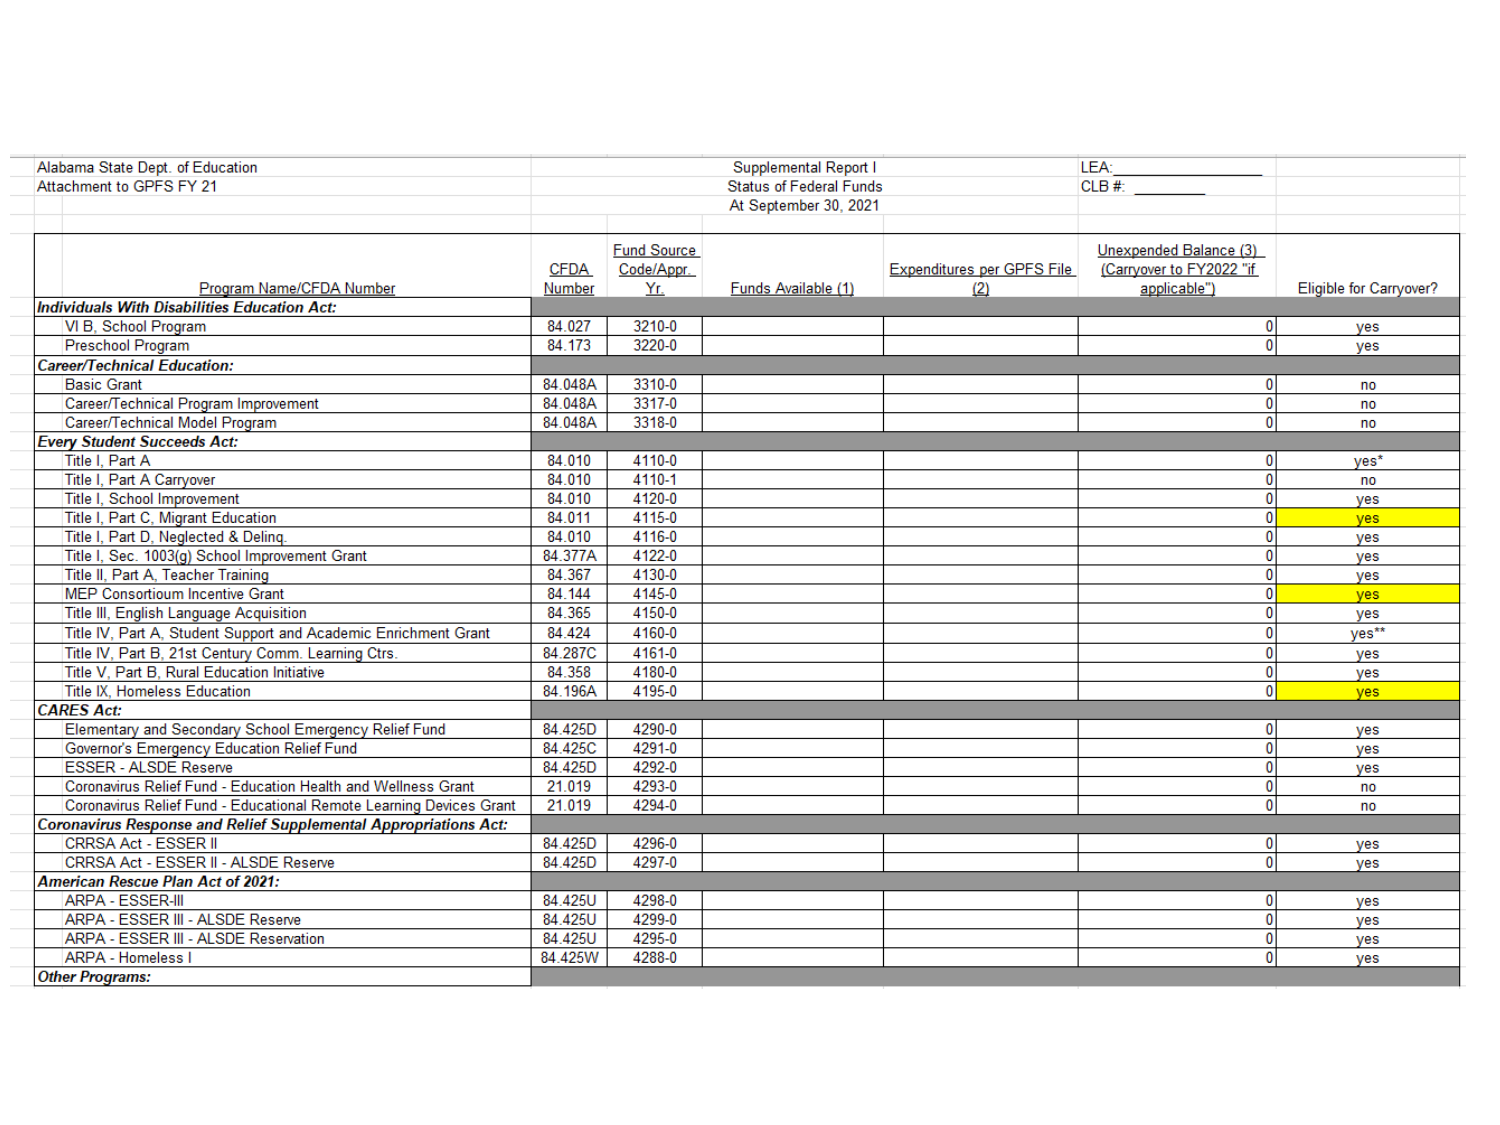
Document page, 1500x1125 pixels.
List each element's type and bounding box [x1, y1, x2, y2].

picture [10, 154, 1466, 989]
